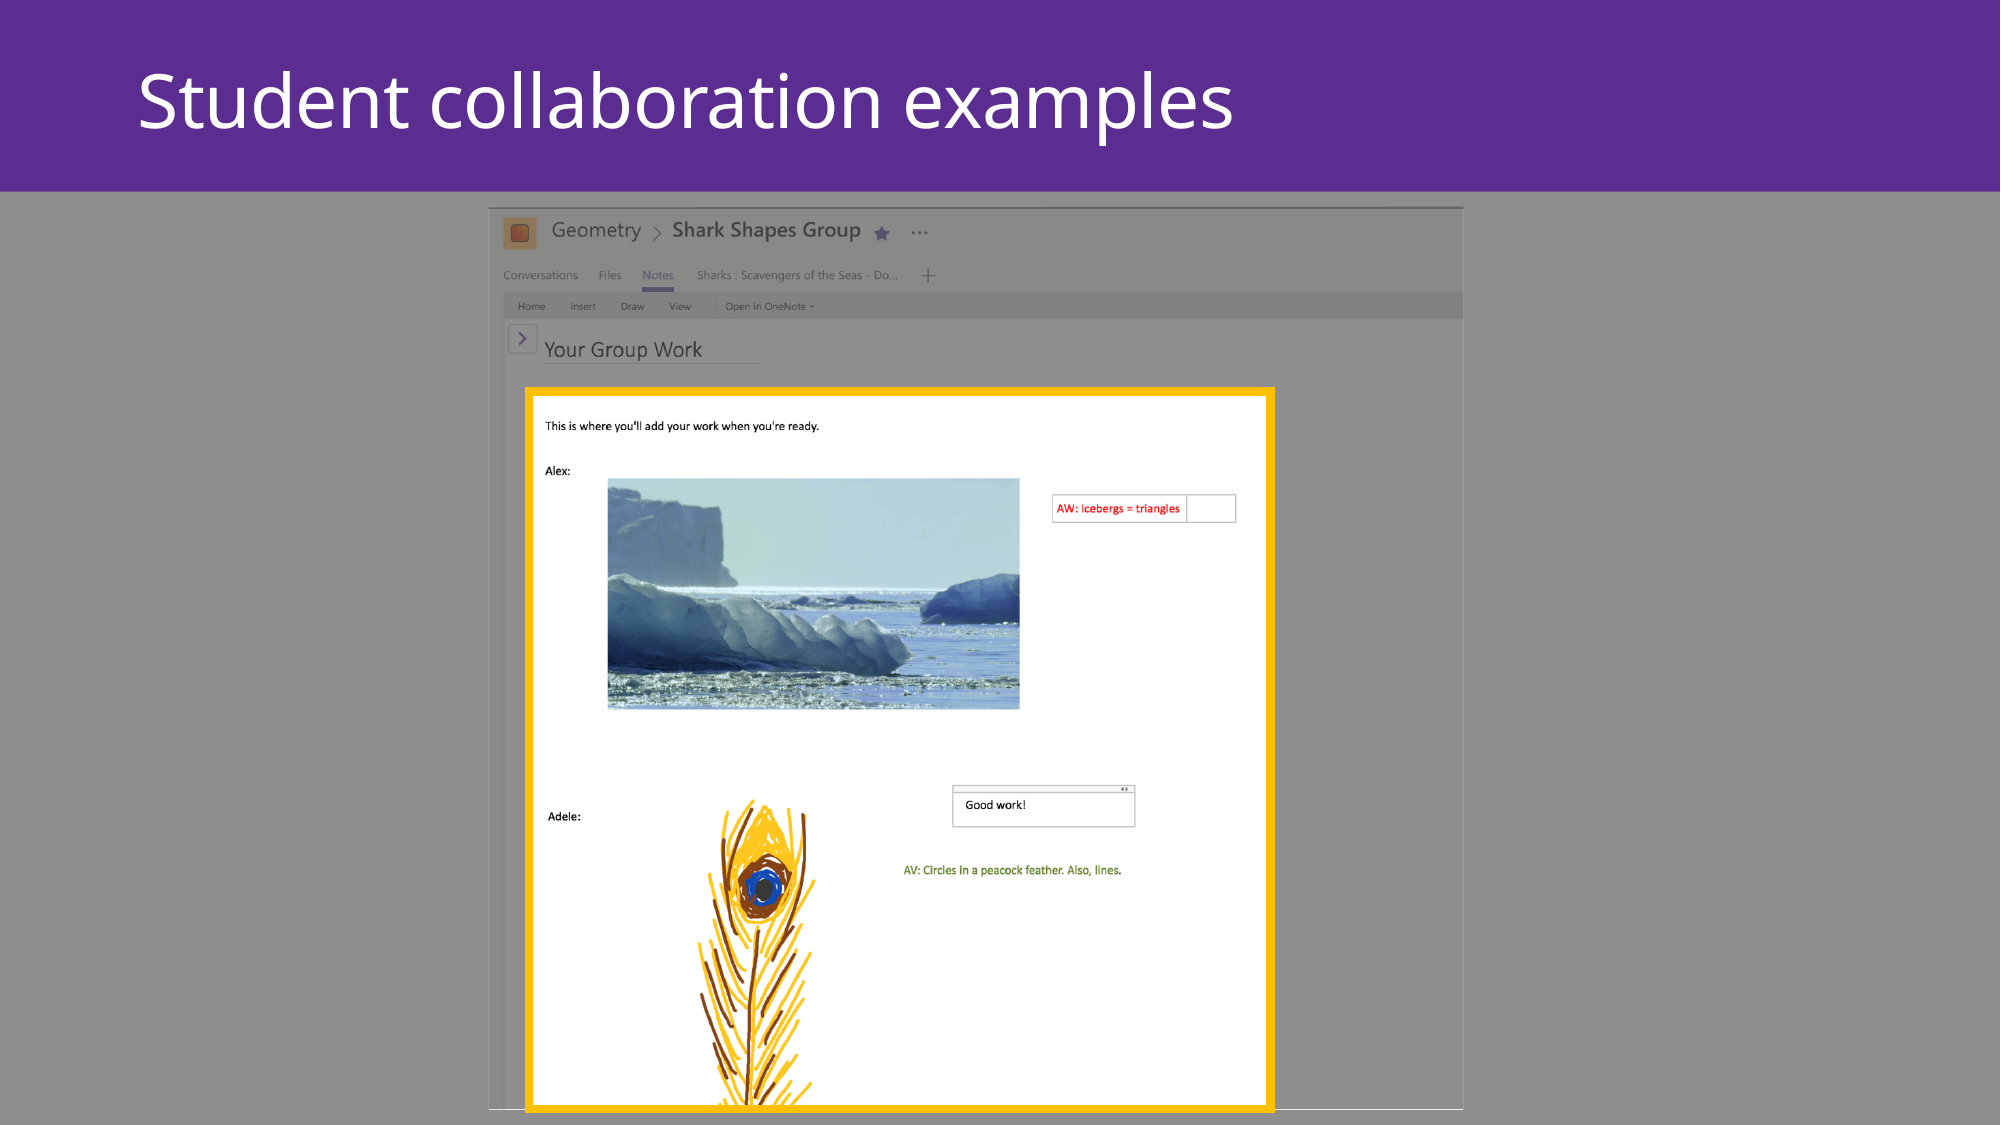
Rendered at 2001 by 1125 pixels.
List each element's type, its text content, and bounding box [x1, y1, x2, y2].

title Student collaboration examples [137, 2, 1863, 195]
text_box [0, 193, 2000, 1125]
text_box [488, 206, 1464, 1110]
text_box [0, 0, 2000, 193]
